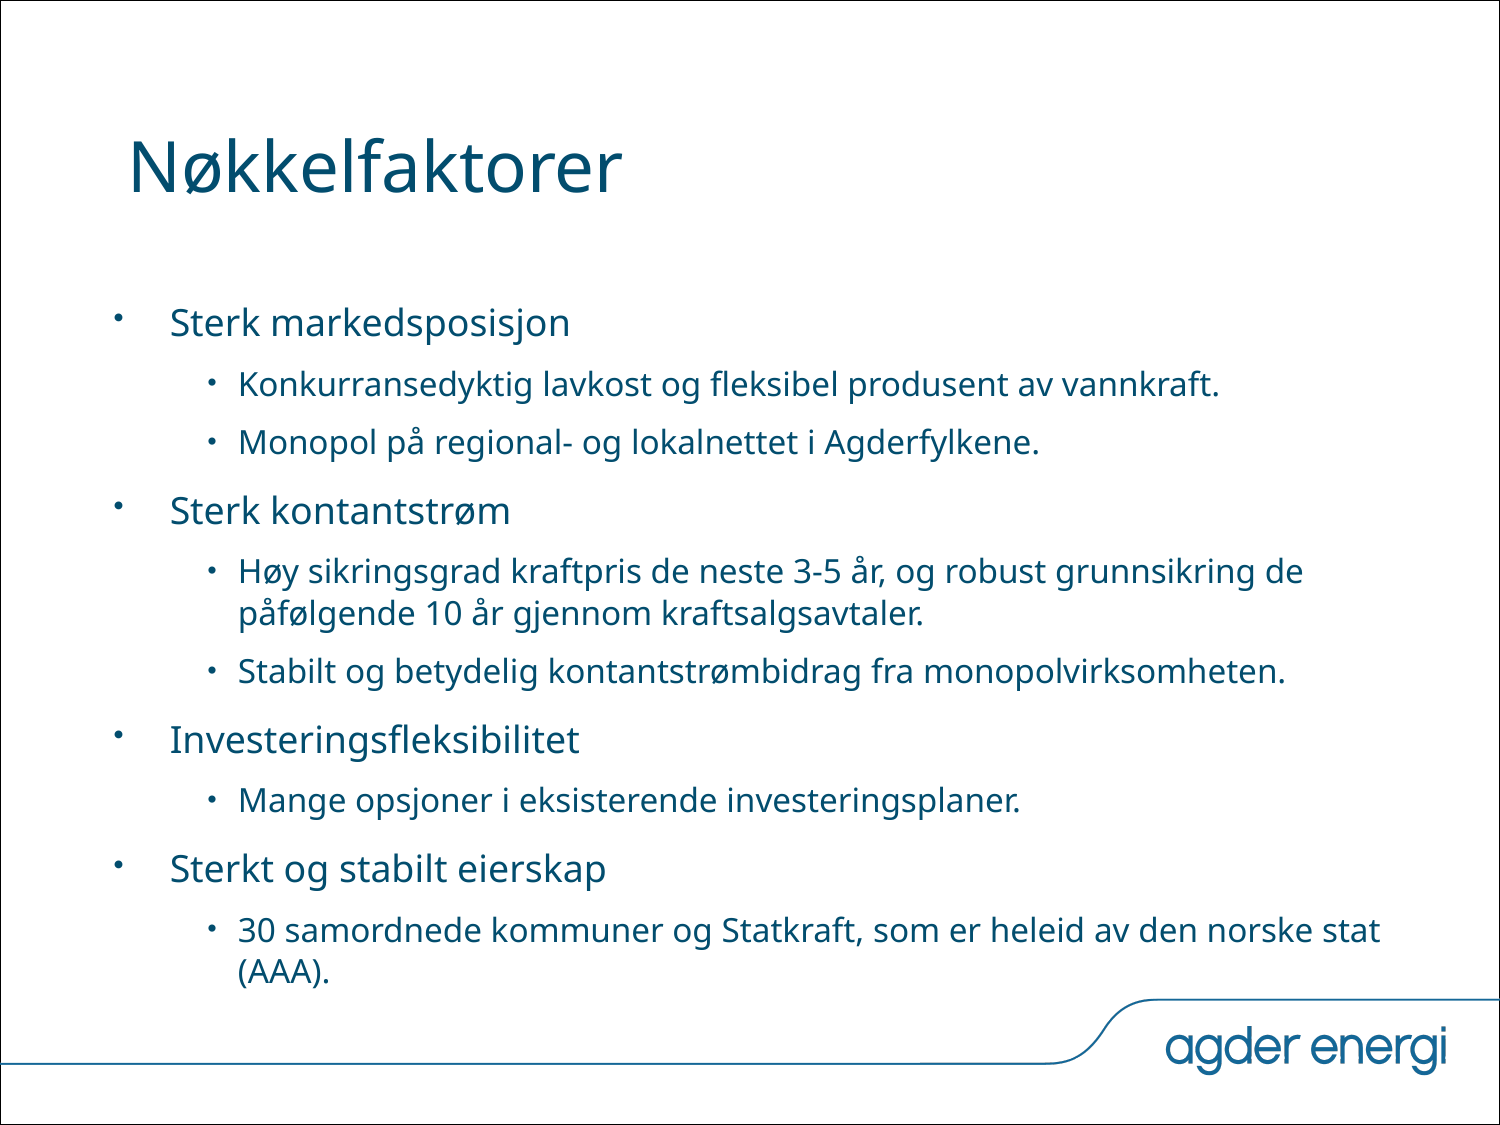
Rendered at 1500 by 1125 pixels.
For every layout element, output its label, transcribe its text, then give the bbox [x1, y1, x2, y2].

picture [1099, 934, 1107, 939]
picture [262, 933, 270, 939]
picture [1070, 933, 1079, 939]
picture [1233, 933, 1242, 939]
picture [894, 933, 904, 939]
picture [0, 912, 1500, 1125]
picture [388, 933, 397, 939]
title Nøkkelfaktorer [112, 70, 1388, 258]
picture [514, 933, 523, 939]
picture [596, 933, 604, 939]
picture [448, 933, 457, 939]
list Sterk markedsposisjon Konkurransedyktig lavkost og fleksibel produsent av vannkraft. Monopol på regional- og lokalnettet i Agderfylkene. Sterk kontantstrøm Høy sikringsgrad kraftpris de neste 3-5 år, og robust grunnsikring de påfølgende 10 år gjennom kraftsalgsavtaler. Stabilt og betydelig kontantstrømbidrag fra monopolvirksomheten. Investeringsfleksibilitet Mange opsjoner i eksisterende investeringsplaner. Sterkt og stabilt eierskap 30 samordnede kommuner og Statkraft, som er heleid av den norske stat (AAA). [98, 282, 1408, 933]
picture [1144, 933, 1152, 939]
picture [356, 933, 365, 939]
picture [698, 933, 706, 939]
picture [678, 933, 687, 939]
